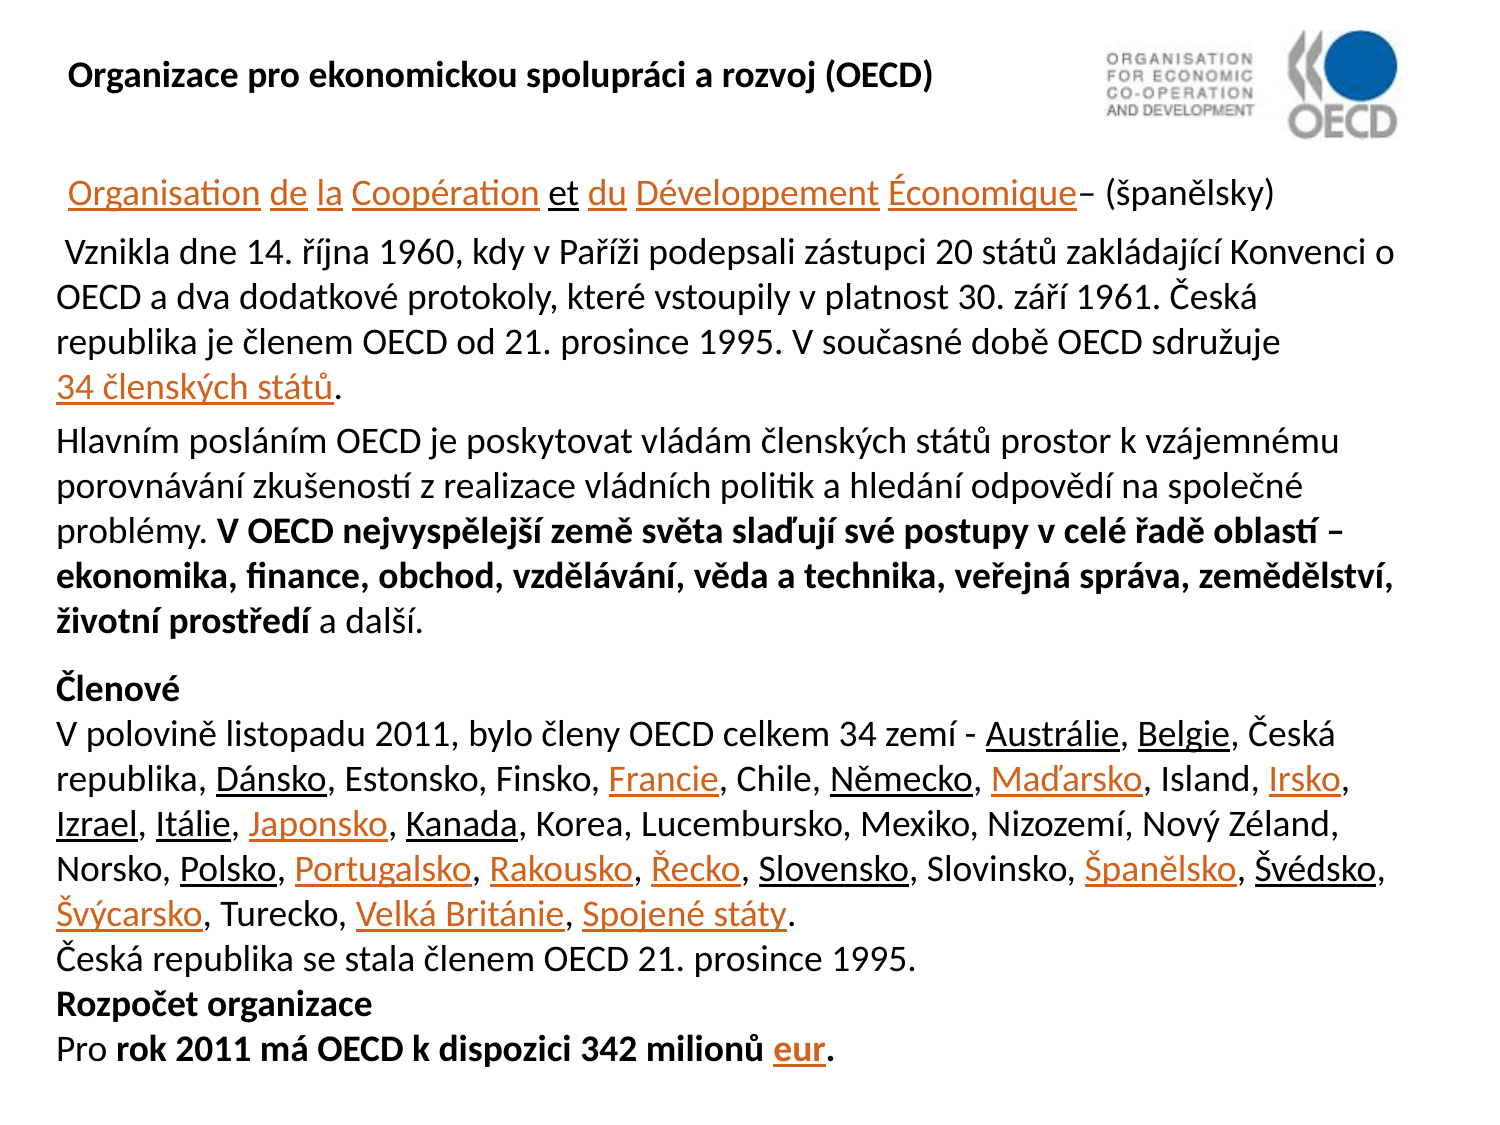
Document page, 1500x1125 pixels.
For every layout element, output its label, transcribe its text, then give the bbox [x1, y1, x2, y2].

text_box Organizace pro ekonomickou spolupráci a rozvoj (OECD) [53, 42, 1055, 103]
text_box Organisation de la Coopération et du Développement Économique– (španělsky) [53, 160, 1447, 221]
picture [1104, 30, 1402, 141]
text_box Členové V polovině listopadu 2011, bylo členy OECD celkem 34 zemí - Austrálie, Belgie, Česká republika, Dánsko, Estonsko, Finsko, Francie, Chile, Německo, Maďarsko, Island, Irsko, Izrael, Itálie, Japonsko, Kanada, Korea, Lucembursko, Mexiko, Nizozemí, Nový Zéland, Norsko, Polsko, Portugalsko, Rakousko, Řecko, Slovensko, Slovinsko, Španělsko, Švédsko, Švýcarsko, Turecko, Velká Británie, Spojené státy. Česká republika se stala členem OECD 21. prosince 1995. Rozpočet organizace Pro rok 2011 má OECD k dispozici 342 milionů eur. [41, 656, 1424, 1077]
text_box Hlavním posláním OECD je poskytovat vládám členských států prostor k vzájemnému porovnávání zkušeností z realizace vládních politik a hledání odpovědí na společné problémy. V OECD nejvyspělejší země světa slaďují své postupy v celé řadě oblastí – ekonomika, finance, obchod, vzdělávání, věda a technika, veřejná správa, zemědělství, životní prostředí a další. [41, 408, 1424, 649]
text_box Vznikla dne 14. října 1960, kdy v Paříži podepsali zástupci 20 států zakládající Konvenci o OECD a dva dodatkové protokoly, které vstoupily v platnost 30. září 1961. Česká republika je členem OECD od 21. prosince 1995. V současné době OECD sdružuje 34 členských států. [41, 219, 1424, 408]
